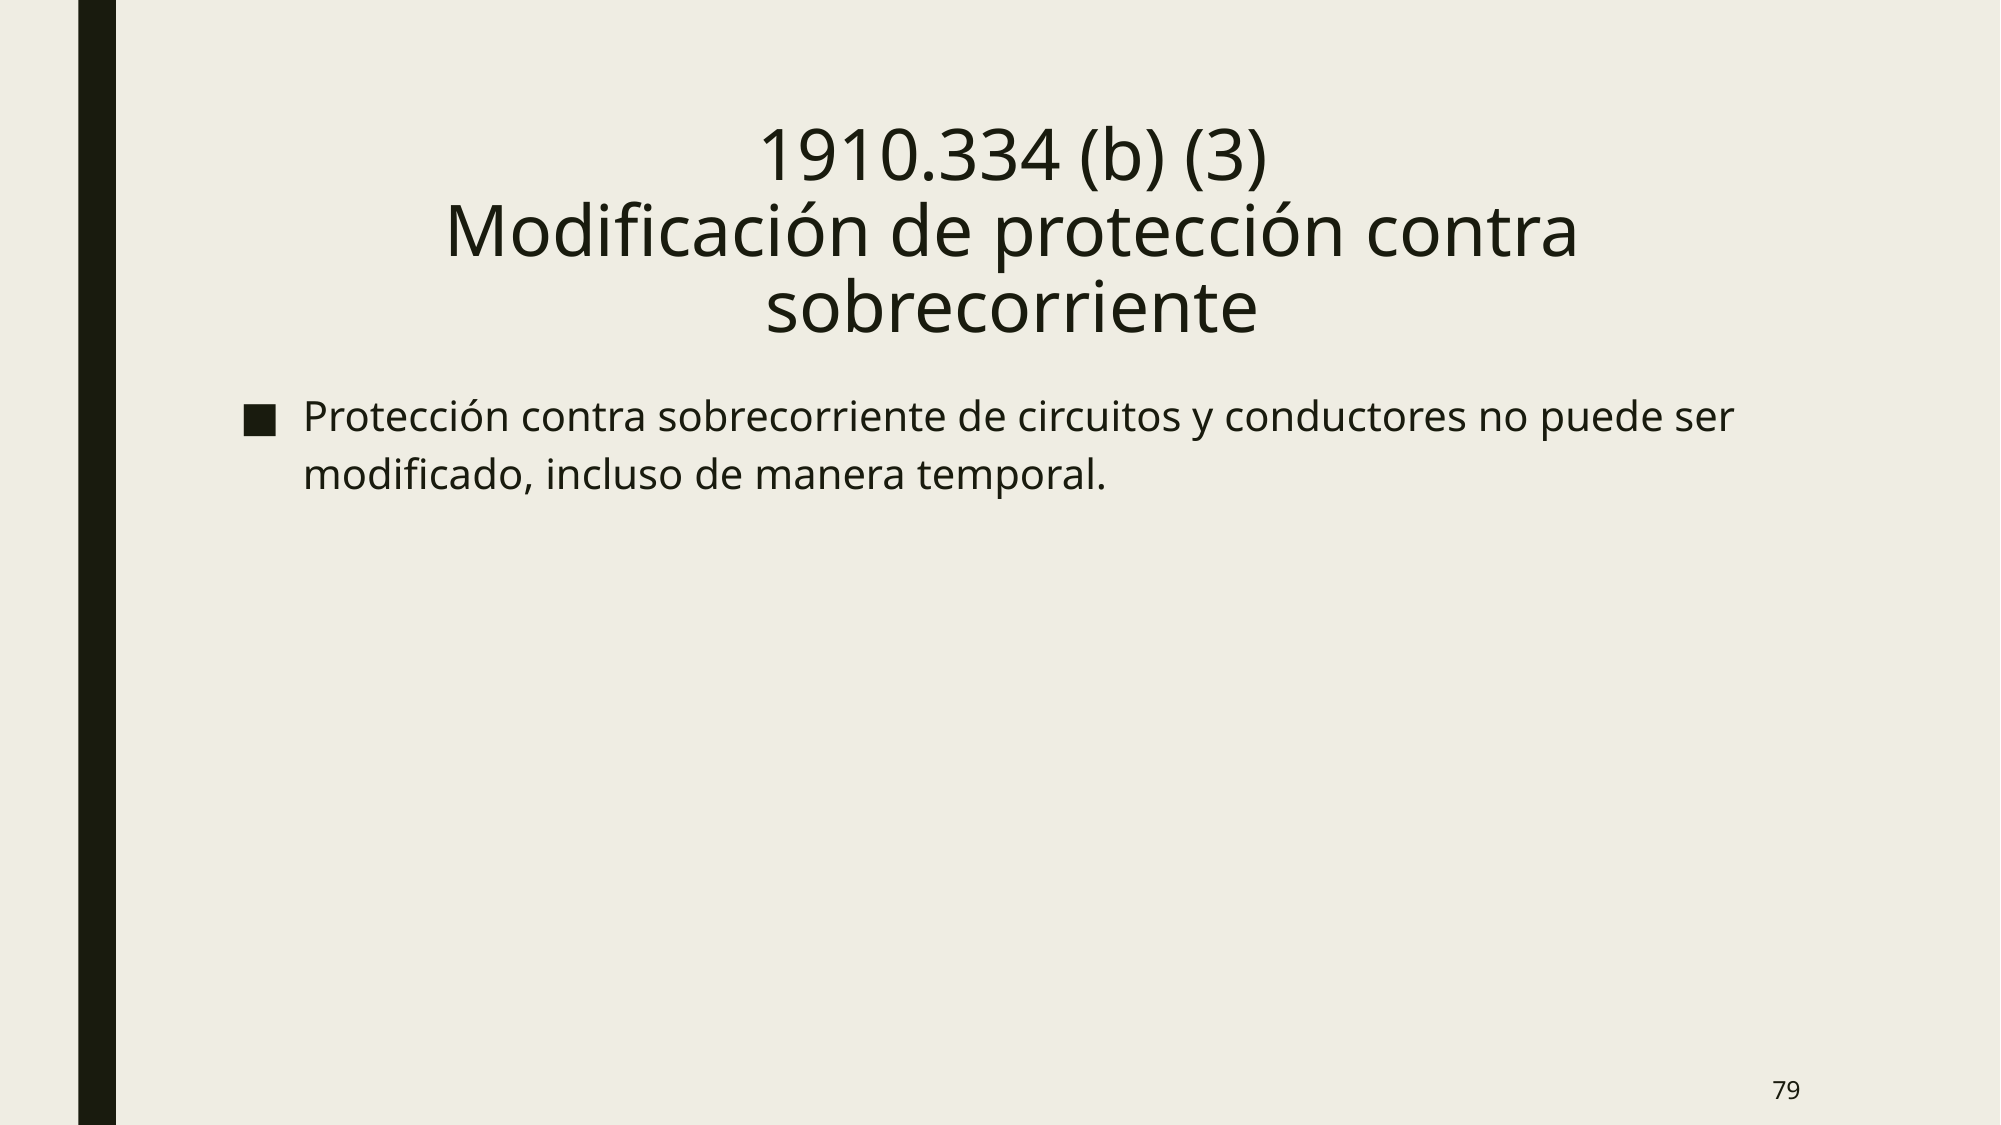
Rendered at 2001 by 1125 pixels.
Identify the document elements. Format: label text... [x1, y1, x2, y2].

list Protección contra sobrecorriente de circuitos y conductores no puede ser modificado, incluso de manera temporal. [225, 375, 1800, 963]
title 1910.334 (b) (3) Modificación de protección contra sobrecorriente [225, 112, 1800, 357]
slide_number 79 [1553, 1058, 1816, 1125]
